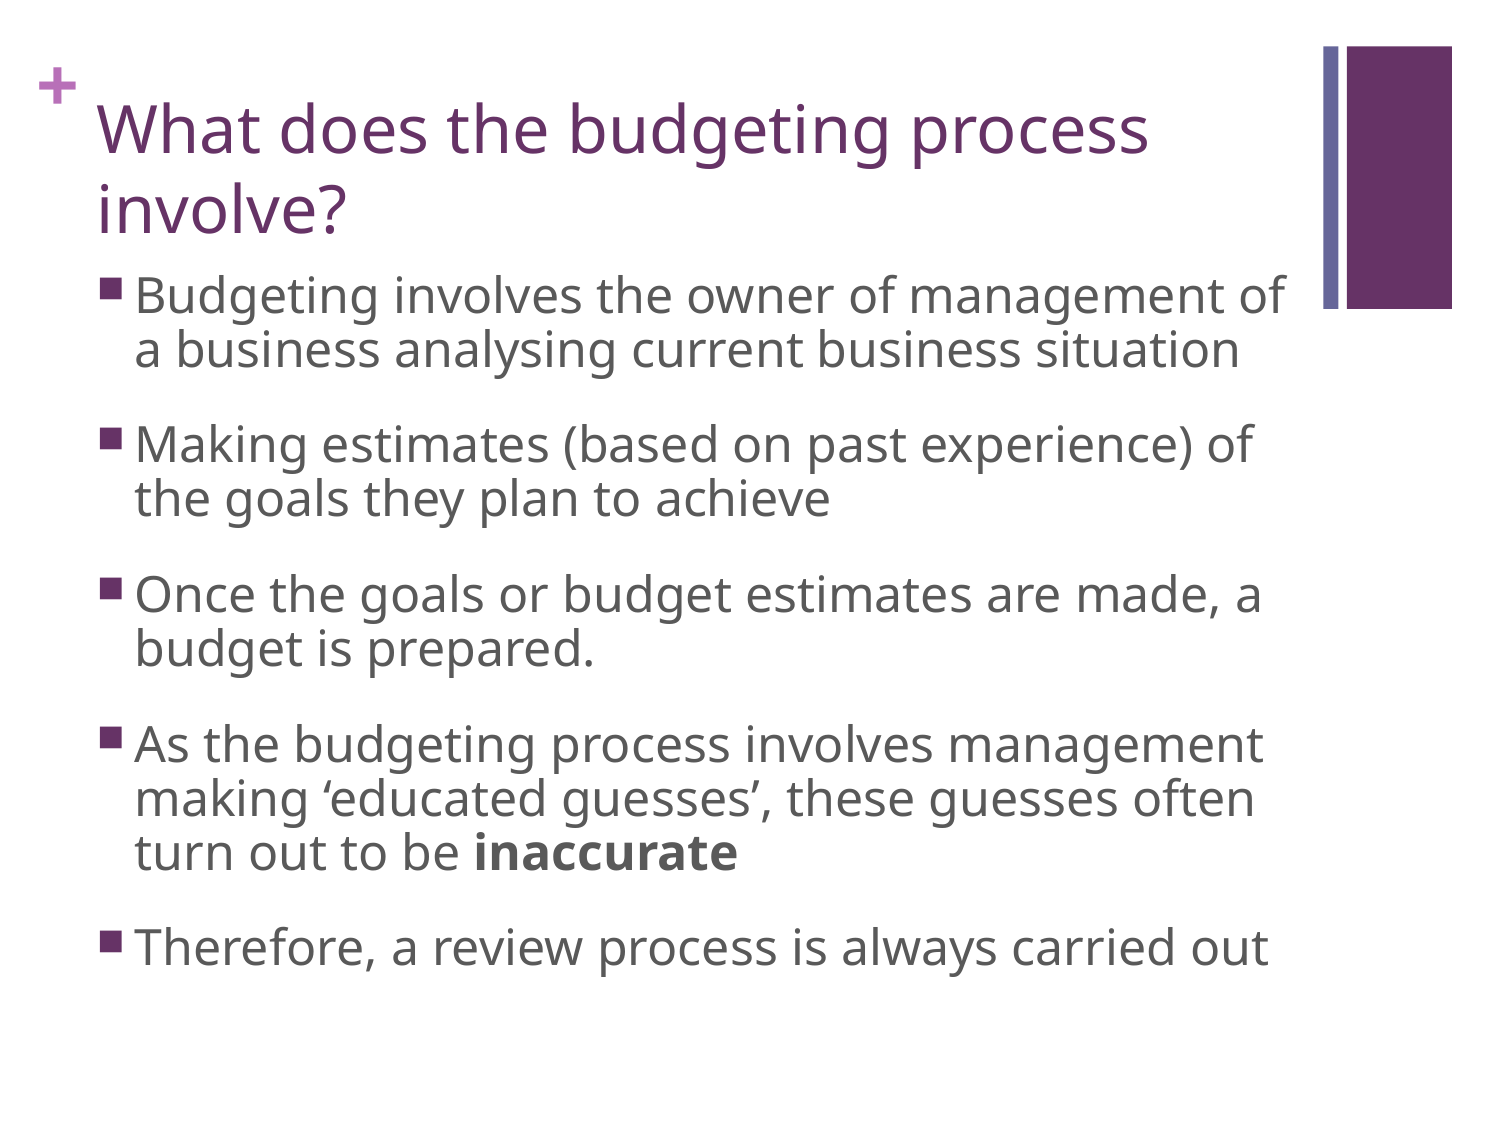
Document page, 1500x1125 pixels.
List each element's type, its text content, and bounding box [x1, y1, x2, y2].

list Budgeting involves the owner of management of a business analysing current business situation Making estimates (based on past experience) of the goals they plan to achieve Once the goals or budget estimates are made, a budget is prepared. As the budgeting process involves management making ‘educated guesses’, these guesses often turn out to be inaccurate Therefore, a review process is always carried out [81, 262, 1322, 1005]
title What does the budgeting process involve? [81, 79, 1322, 262]
